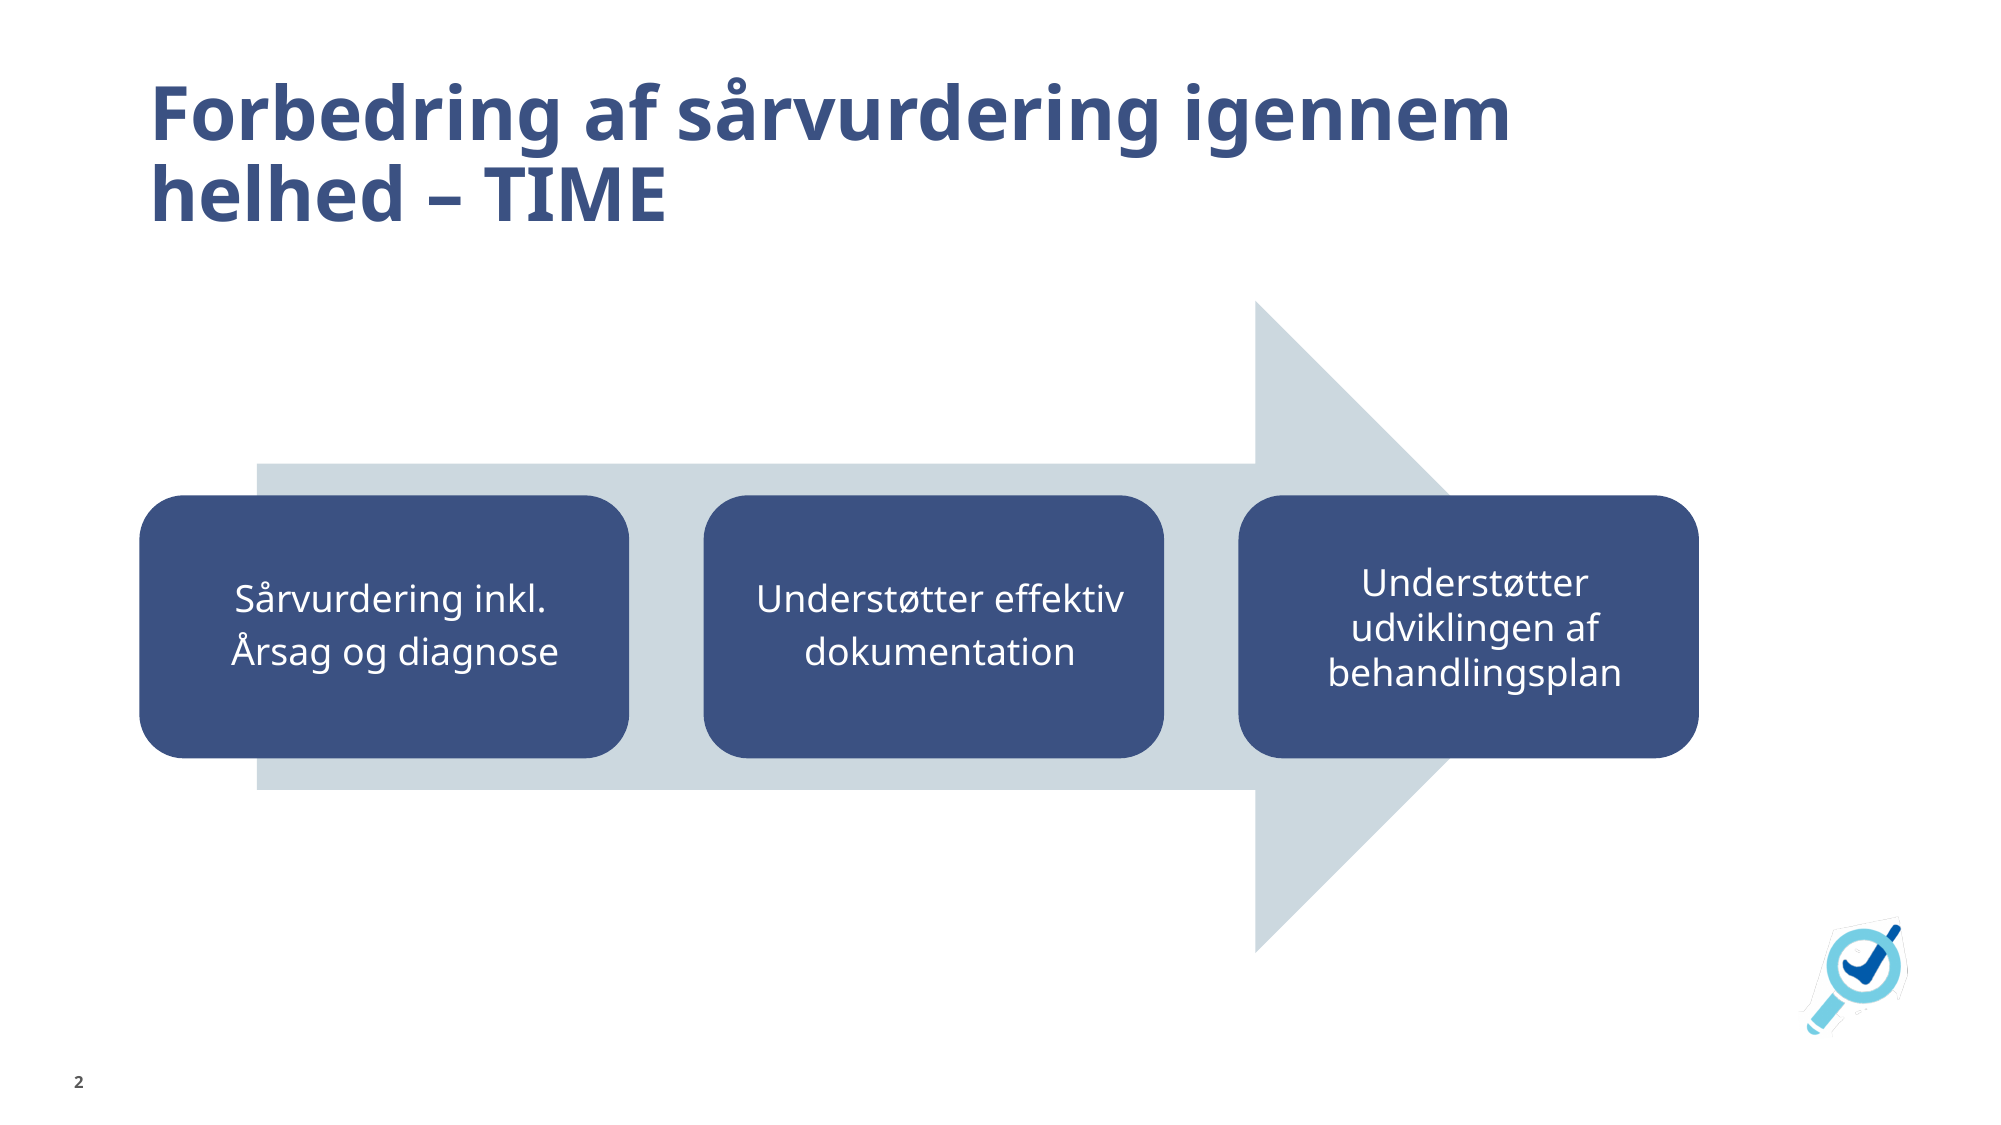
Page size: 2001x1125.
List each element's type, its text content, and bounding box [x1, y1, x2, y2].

slide_number 2 [24, 1071, 84, 1125]
title Forbedring af sårvurdering igennem helhed – TIME [149, 60, 1733, 238]
picture [1791, 914, 1914, 1040]
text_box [139, 300, 1699, 954]
